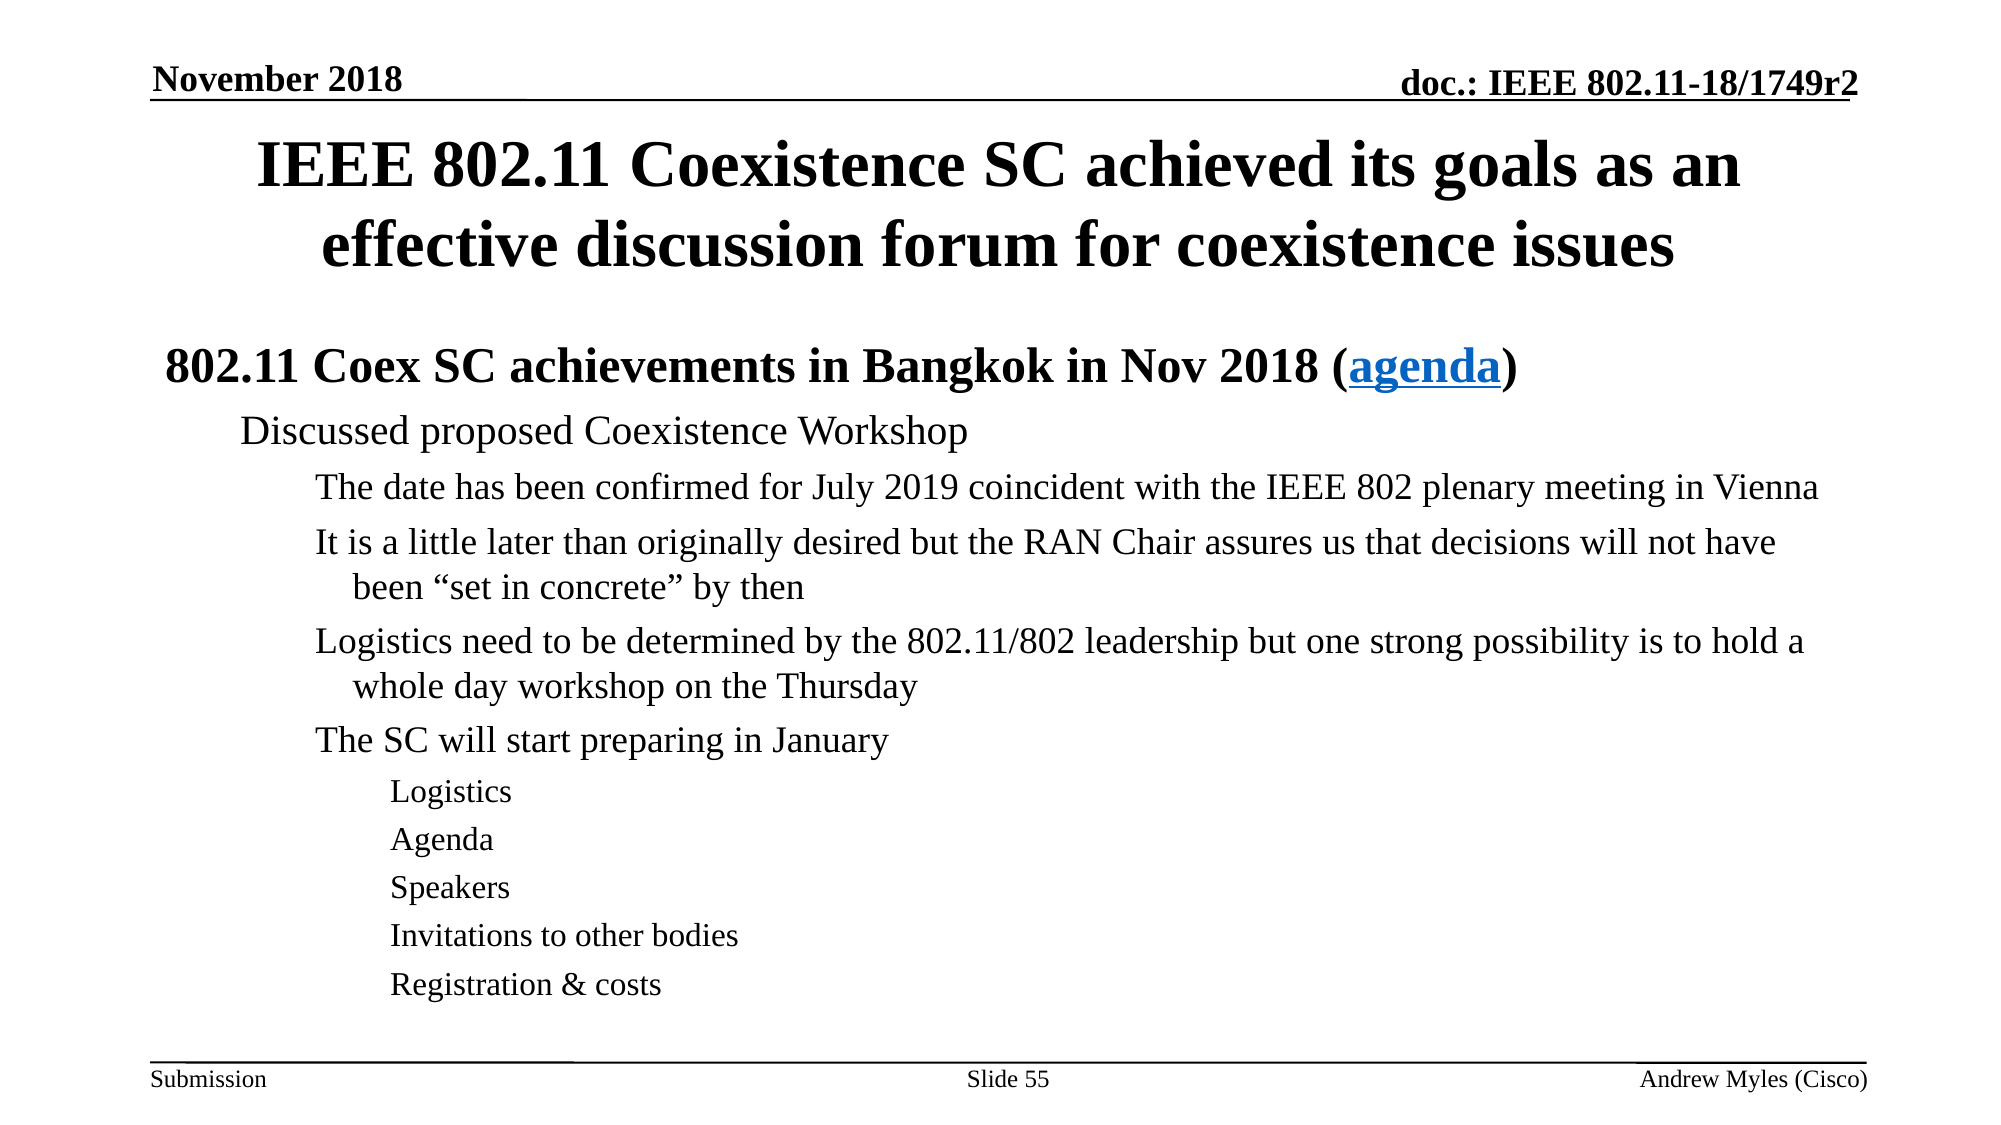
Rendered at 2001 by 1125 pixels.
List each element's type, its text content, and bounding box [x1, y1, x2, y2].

footer Andrew Myles (Cisco) [1171, 1061, 1869, 1093]
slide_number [152, 54, 563, 100]
title IEEE 802.11 Coexistence SC achieved its goals as an effective discussion forum for coexistence issues [149, 112, 1850, 288]
list 802.11 Coex SC achievements in Bangkok in Nov 2018 (agenda) Discussed proposed Coexistence Workshop The date has been confirmed for July 2019 coincident with the IEEE 802 plenary meeting in Vienna It is a little later than originally desired but the RAN Chair assures us that decisions will not have been “set in concrete” by then Logistics need to be determined by the 802.11/802 leadership but one strong possibility is to hold a whole day workshop on the Thursday The SC will start preparing in January Logistics Agenda Speakers Invitations to other bodies Registration & costs [149, 324, 1850, 1000]
slide_number Slide 55 [950, 1061, 1067, 1123]
